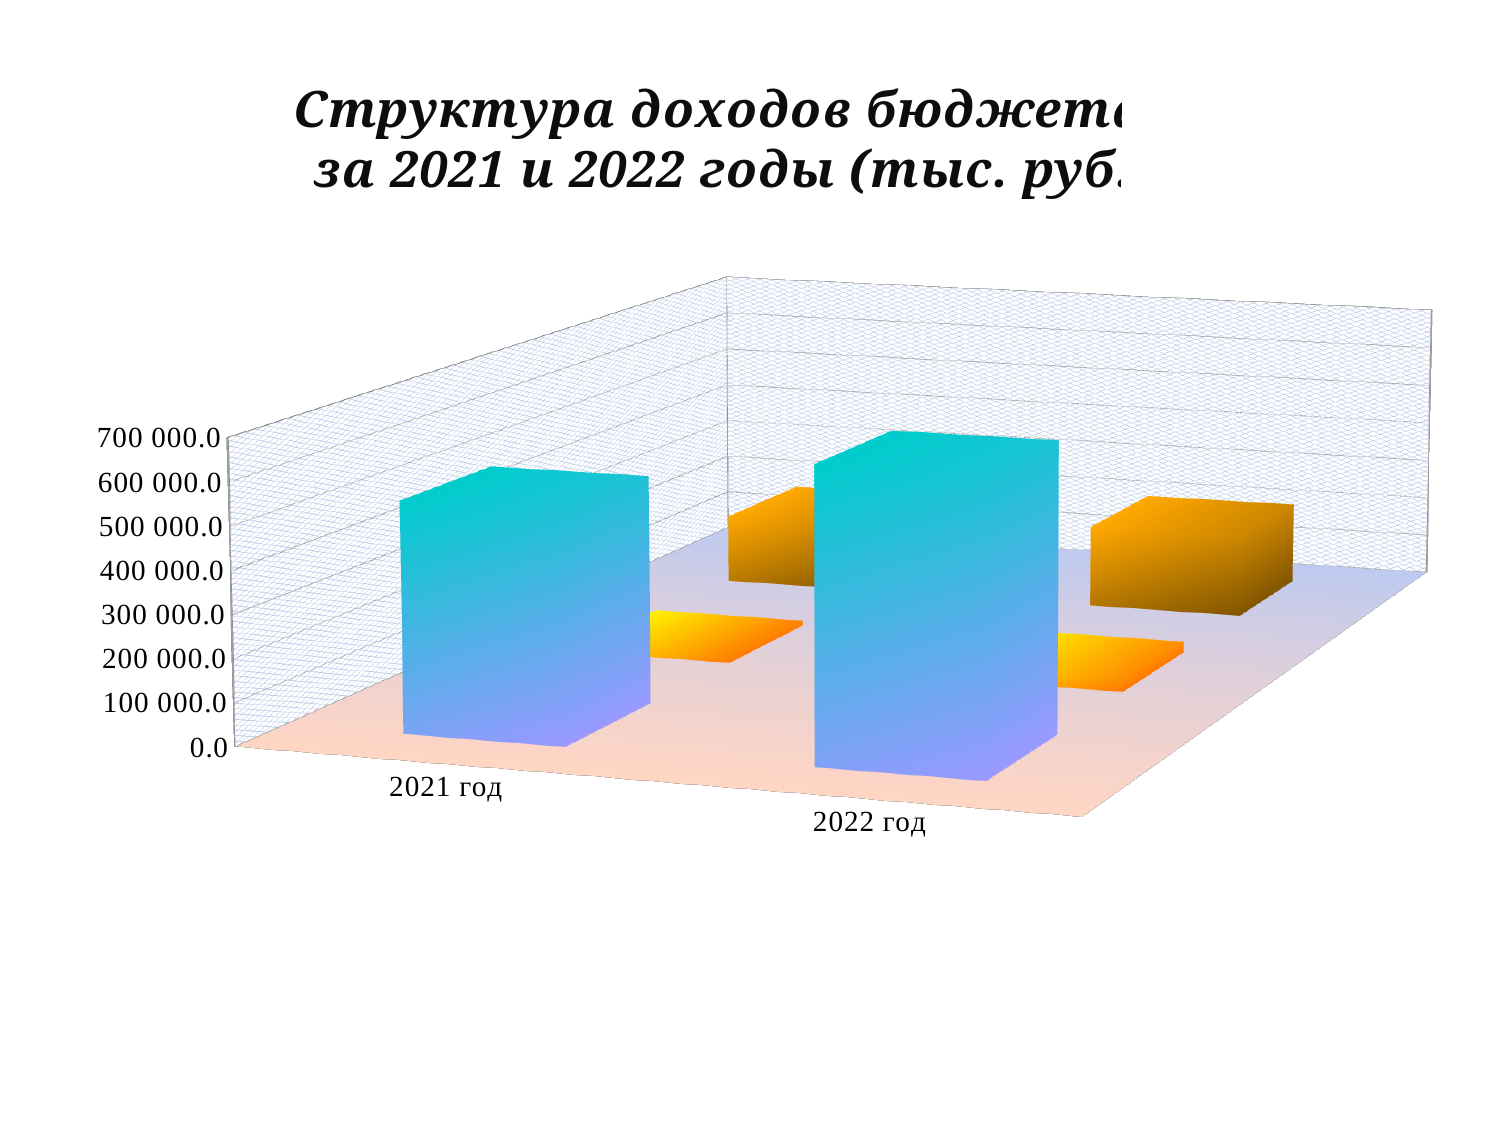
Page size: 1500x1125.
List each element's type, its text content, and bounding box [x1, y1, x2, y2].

chart [32, 258, 1491, 1067]
text_box Структура доходов бюджета за 2021 и 2022 годы (тыс. руб.) [18, 46, 1436, 228]
